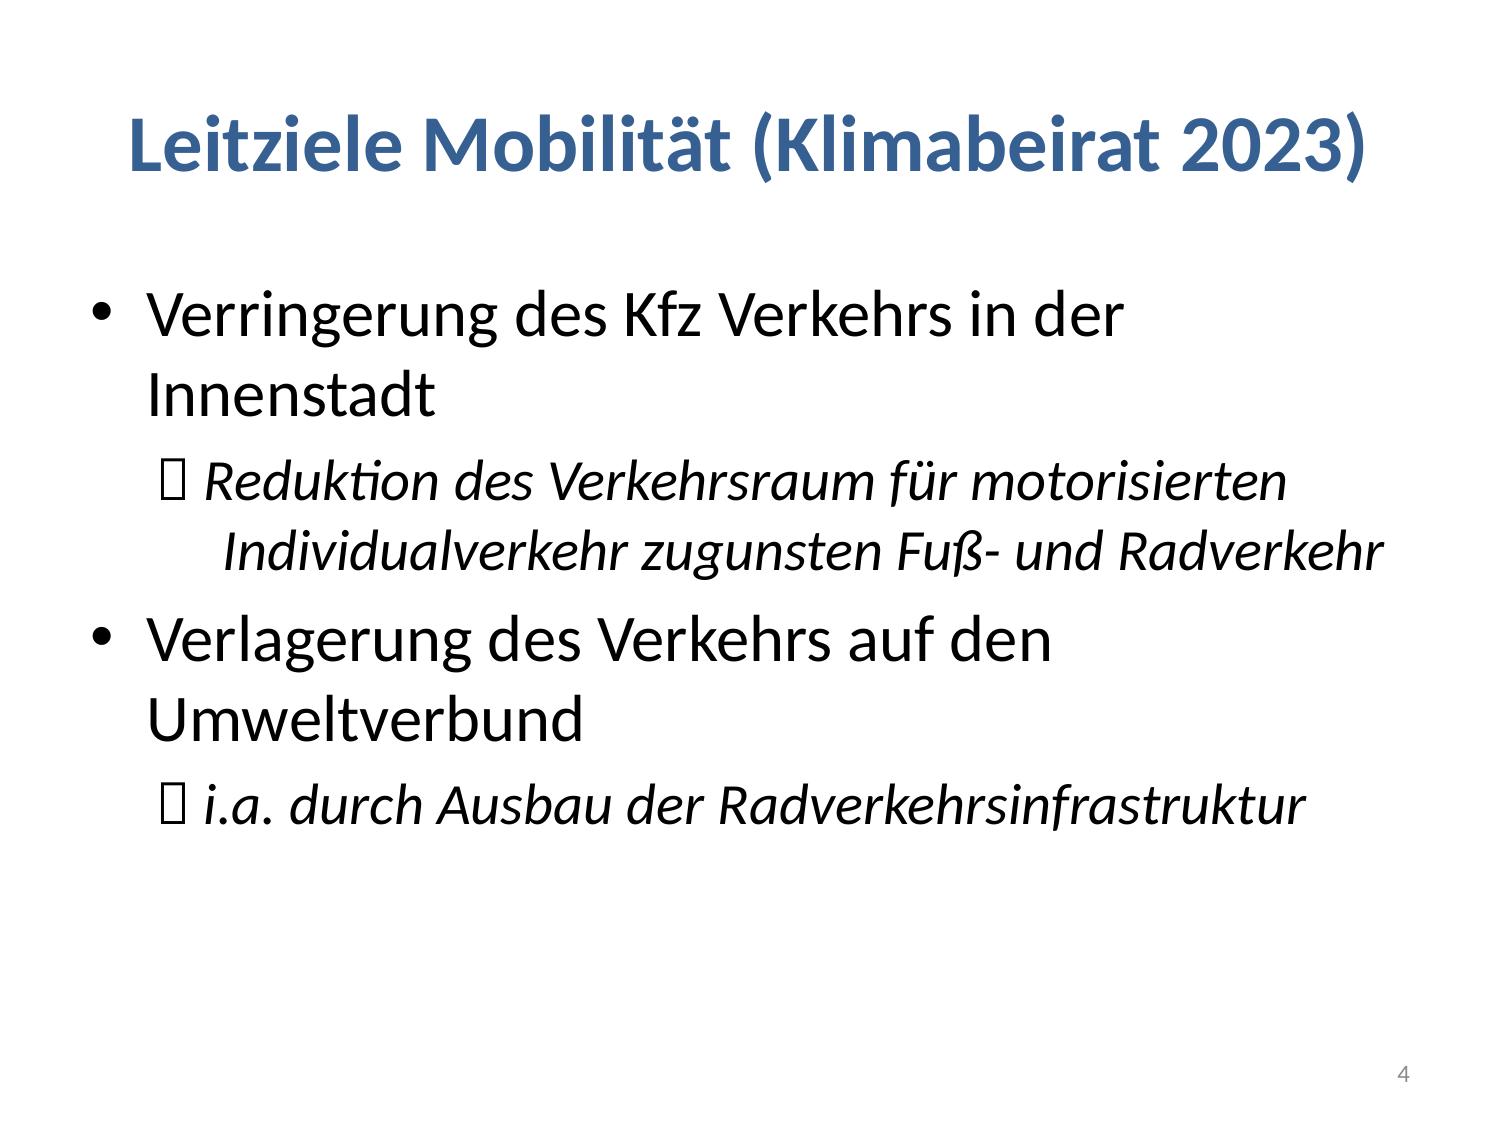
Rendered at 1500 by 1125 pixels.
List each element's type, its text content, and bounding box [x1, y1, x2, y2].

slide_number 4 [1074, 1042, 1425, 1103]
title Leitziele Mobilität (Klimabeirat 2023) [75, 45, 1425, 233]
list Verringerung des Kfz Verkehrs in der Innenstadt  Reduktion des Verkehrsraum für motorisierten Individualverkehr zugunsten Fuß- und Radverkehr Verlagerung des Verkehrs auf den Umweltverbund  i.a. durch Ausbau der Radverkehrsinfrastruktur [75, 262, 1425, 1005]
